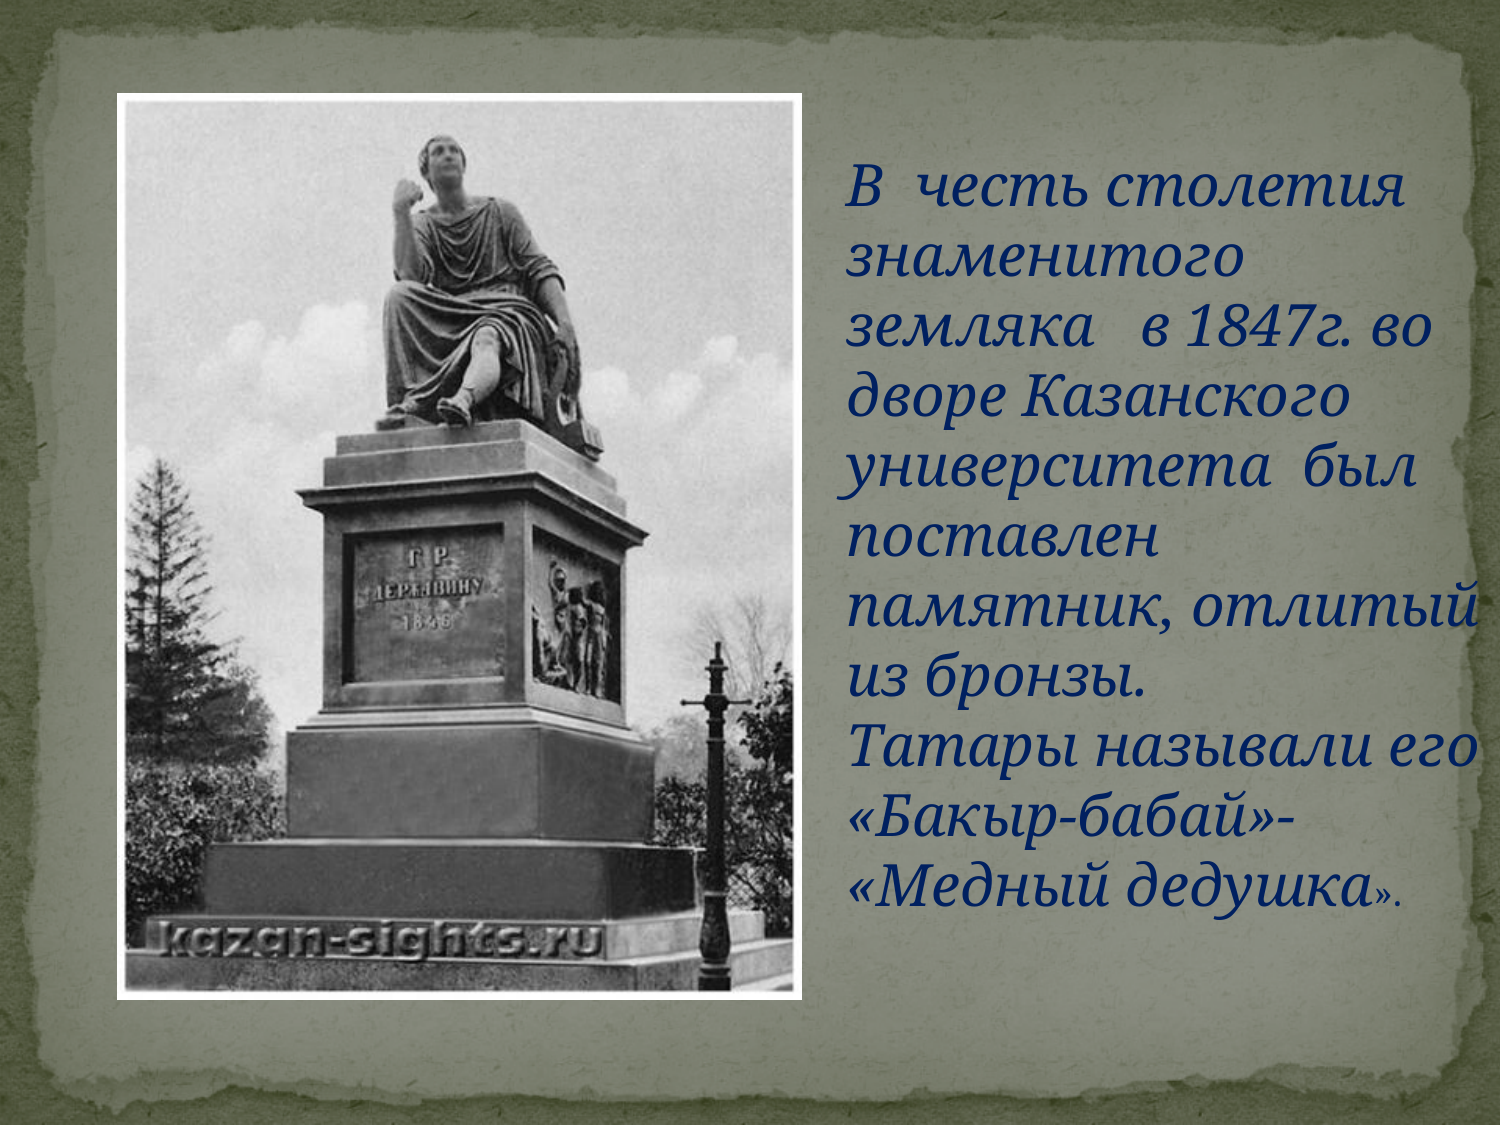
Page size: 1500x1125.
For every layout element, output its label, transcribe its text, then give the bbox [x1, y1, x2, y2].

picture [117, 93, 802, 1000]
text_box В честь столетия знаменитого земляка в 1847г. во дворе Казанского университета был поставлен памятник, отлитый из бронзы. Татары называли его «Бакыр-бабай»- «Медный дедушка». [832, 140, 1500, 971]
